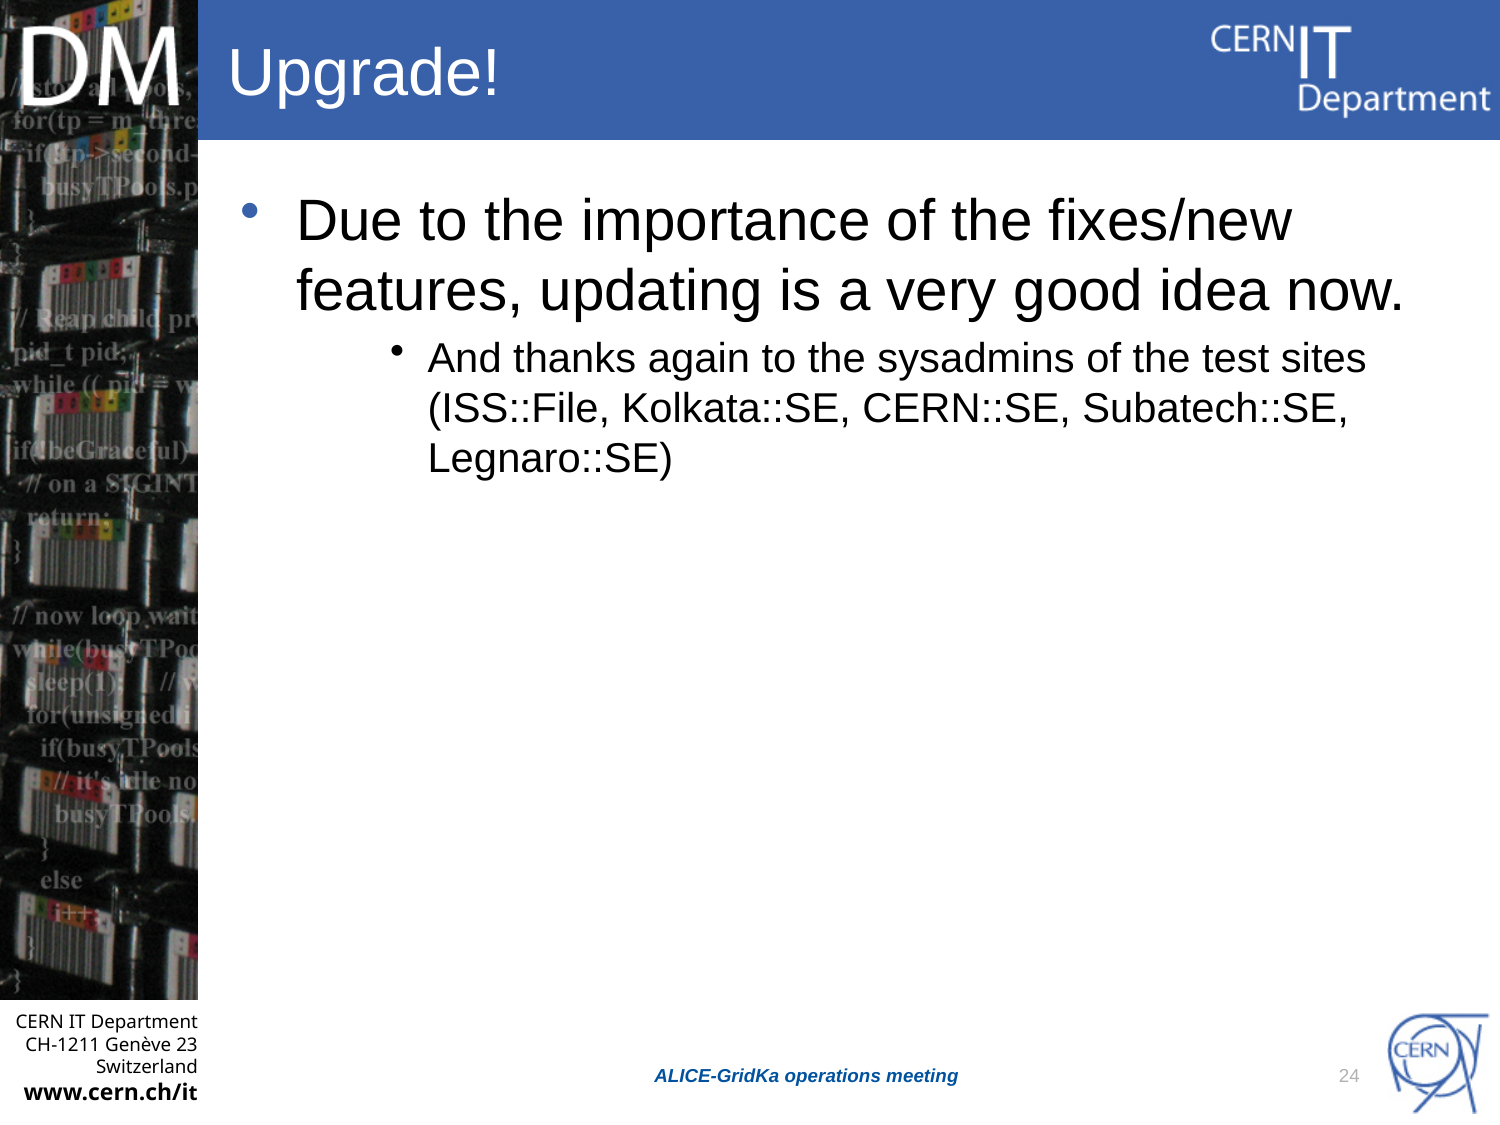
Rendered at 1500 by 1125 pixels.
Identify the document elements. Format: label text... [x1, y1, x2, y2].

list Due to the importance of the fixes/new features, updating is a very good idea now. And thanks again to the sysadmins of the test sites (ISS::File, Kolkata::SE, CERN::SE, Subatech::SE, Legnaro::SE) [224, 174, 1463, 988]
slide_number 24 [1301, 1037, 1375, 1113]
picture [1387, 1012, 1490, 1114]
title Upgrade! [212, 0, 1126, 138]
picture [0, 0, 1500, 1000]
footer ALICE-GridKa operations meeting [312, 1037, 1301, 1113]
